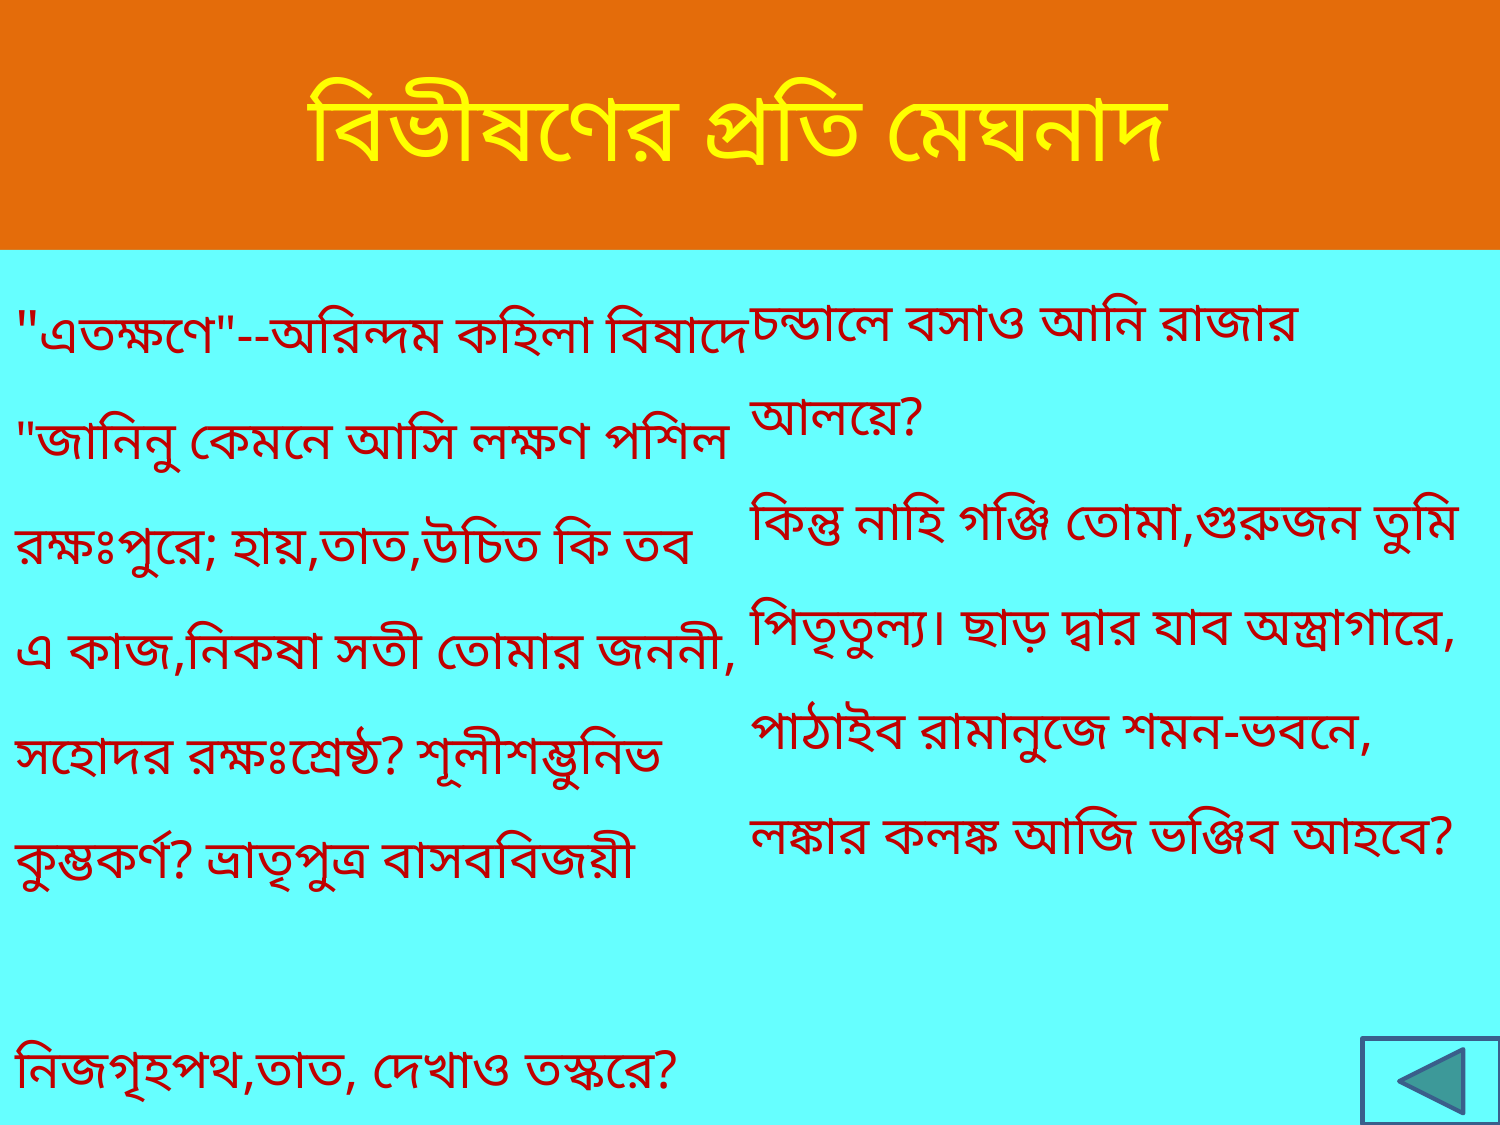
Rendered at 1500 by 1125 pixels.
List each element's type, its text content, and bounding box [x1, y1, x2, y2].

text_box [1360, 1036, 1500, 1125]
list "এতক্ষণে"--অরিন্দম কহিলা বিষাদে "জানিনু কেমনে আসি লক্ষণ পশিল রক্ষঃপুরে; হায়,তাত,উচিত কি তব এ কাজ,নিকষা সতী তোমার জননী, সহোদর রক্ষঃশ্রেষ্ঠ? শূলীশম্ভুনিভ কুম্ভকর্ণ? ভ্রাতৃপুত্র বাসববিজয়ী নিজগৃহপথ,তাত, দেখাও তস্করে? চন্ডালে বসাও আনি রাজার আলয়ে? কিন্তু নাহি গঞ্জি তোমা,গুরুজন তুমি পিতৃতুল্য। ছাড় দ্বার যাব অস্ত্রাগারে, পাঠাইব রামানুজে শমন-ভবনে, লঙ্কার কলঙ্ক আজি ভঞ্জিব আহবে? [0, 249, 1500, 1125]
title বিভীষণের প্রতি মেঘনাদ [0, 0, 1500, 249]
